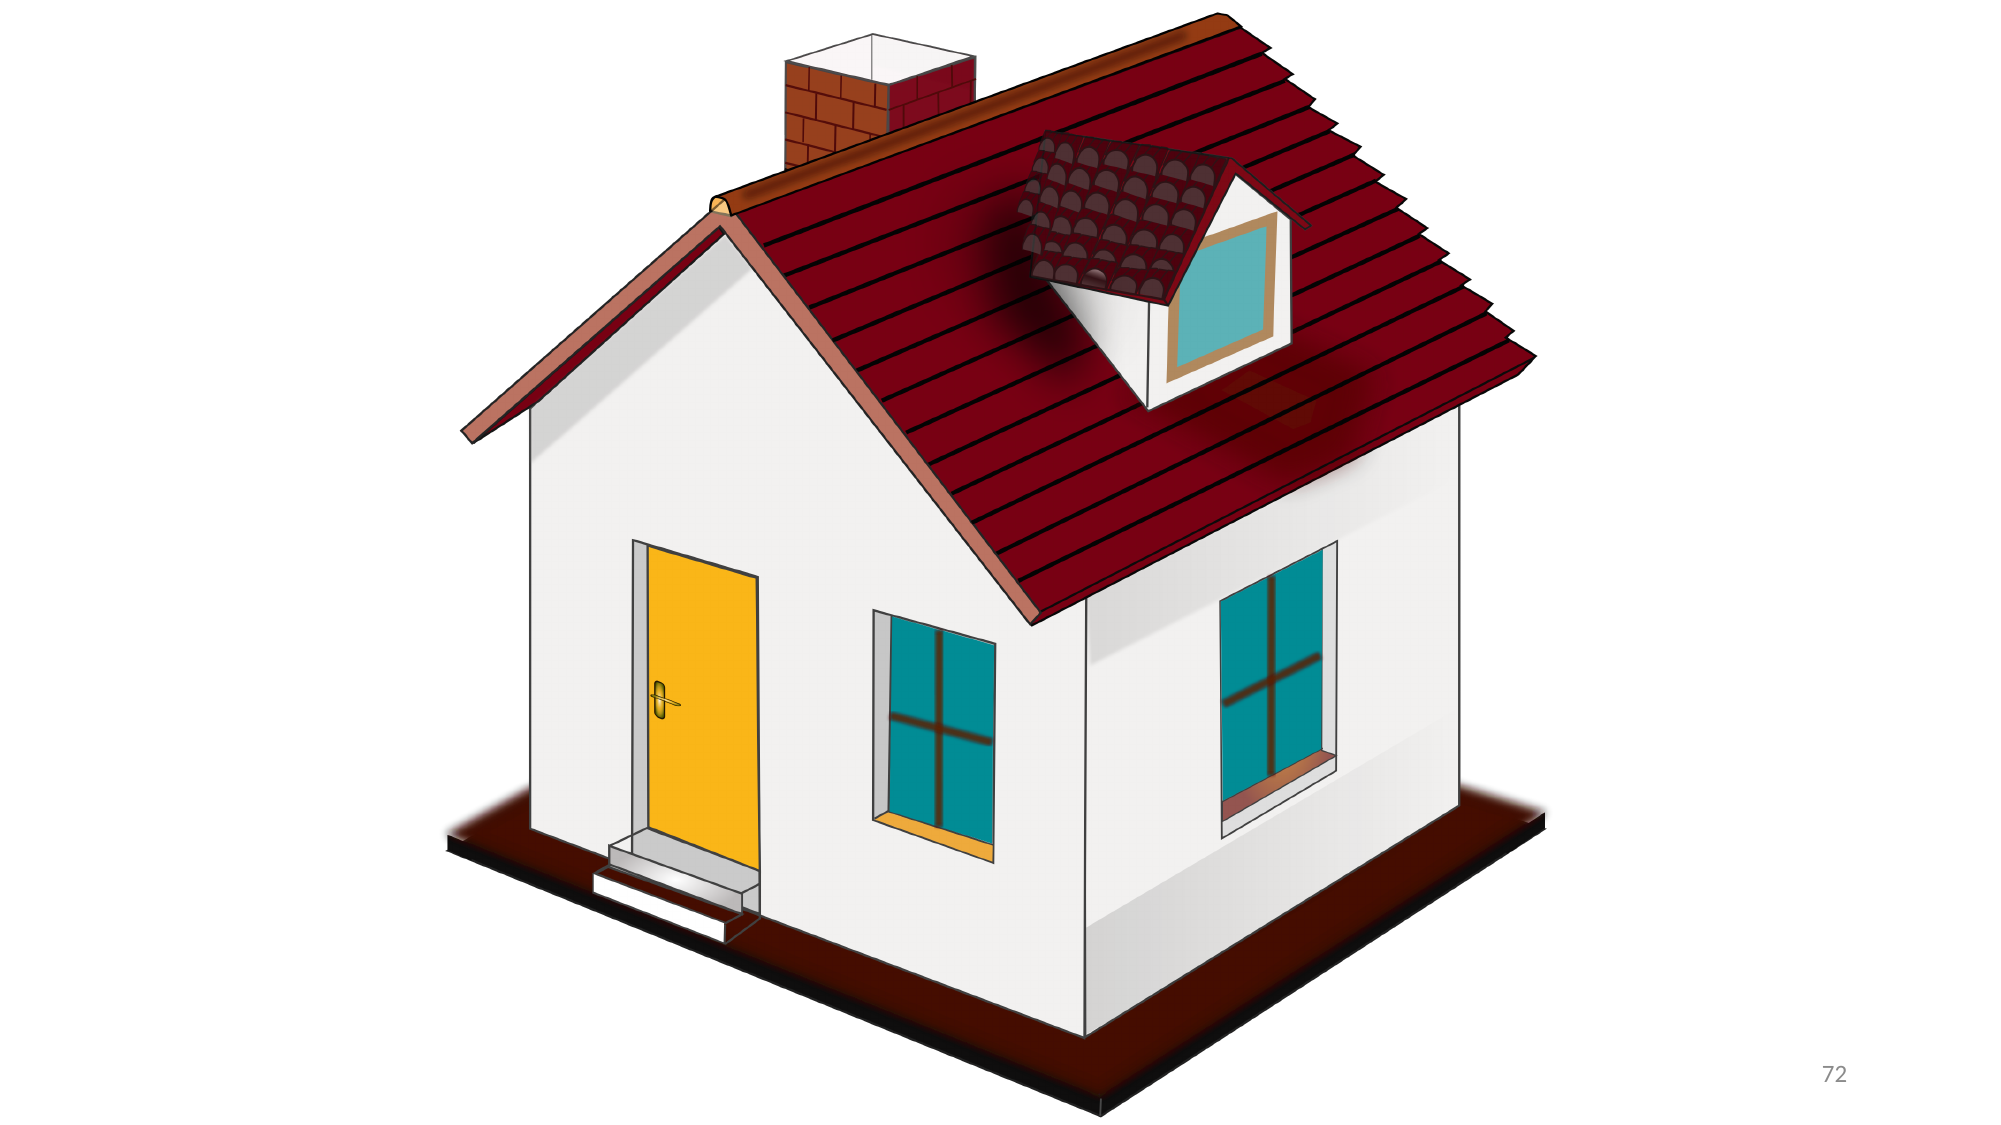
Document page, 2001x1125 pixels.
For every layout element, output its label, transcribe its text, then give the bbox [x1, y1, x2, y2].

picture [437, 0, 1563, 1125]
slide_number 72 [1563, 1042, 1863, 1103]
